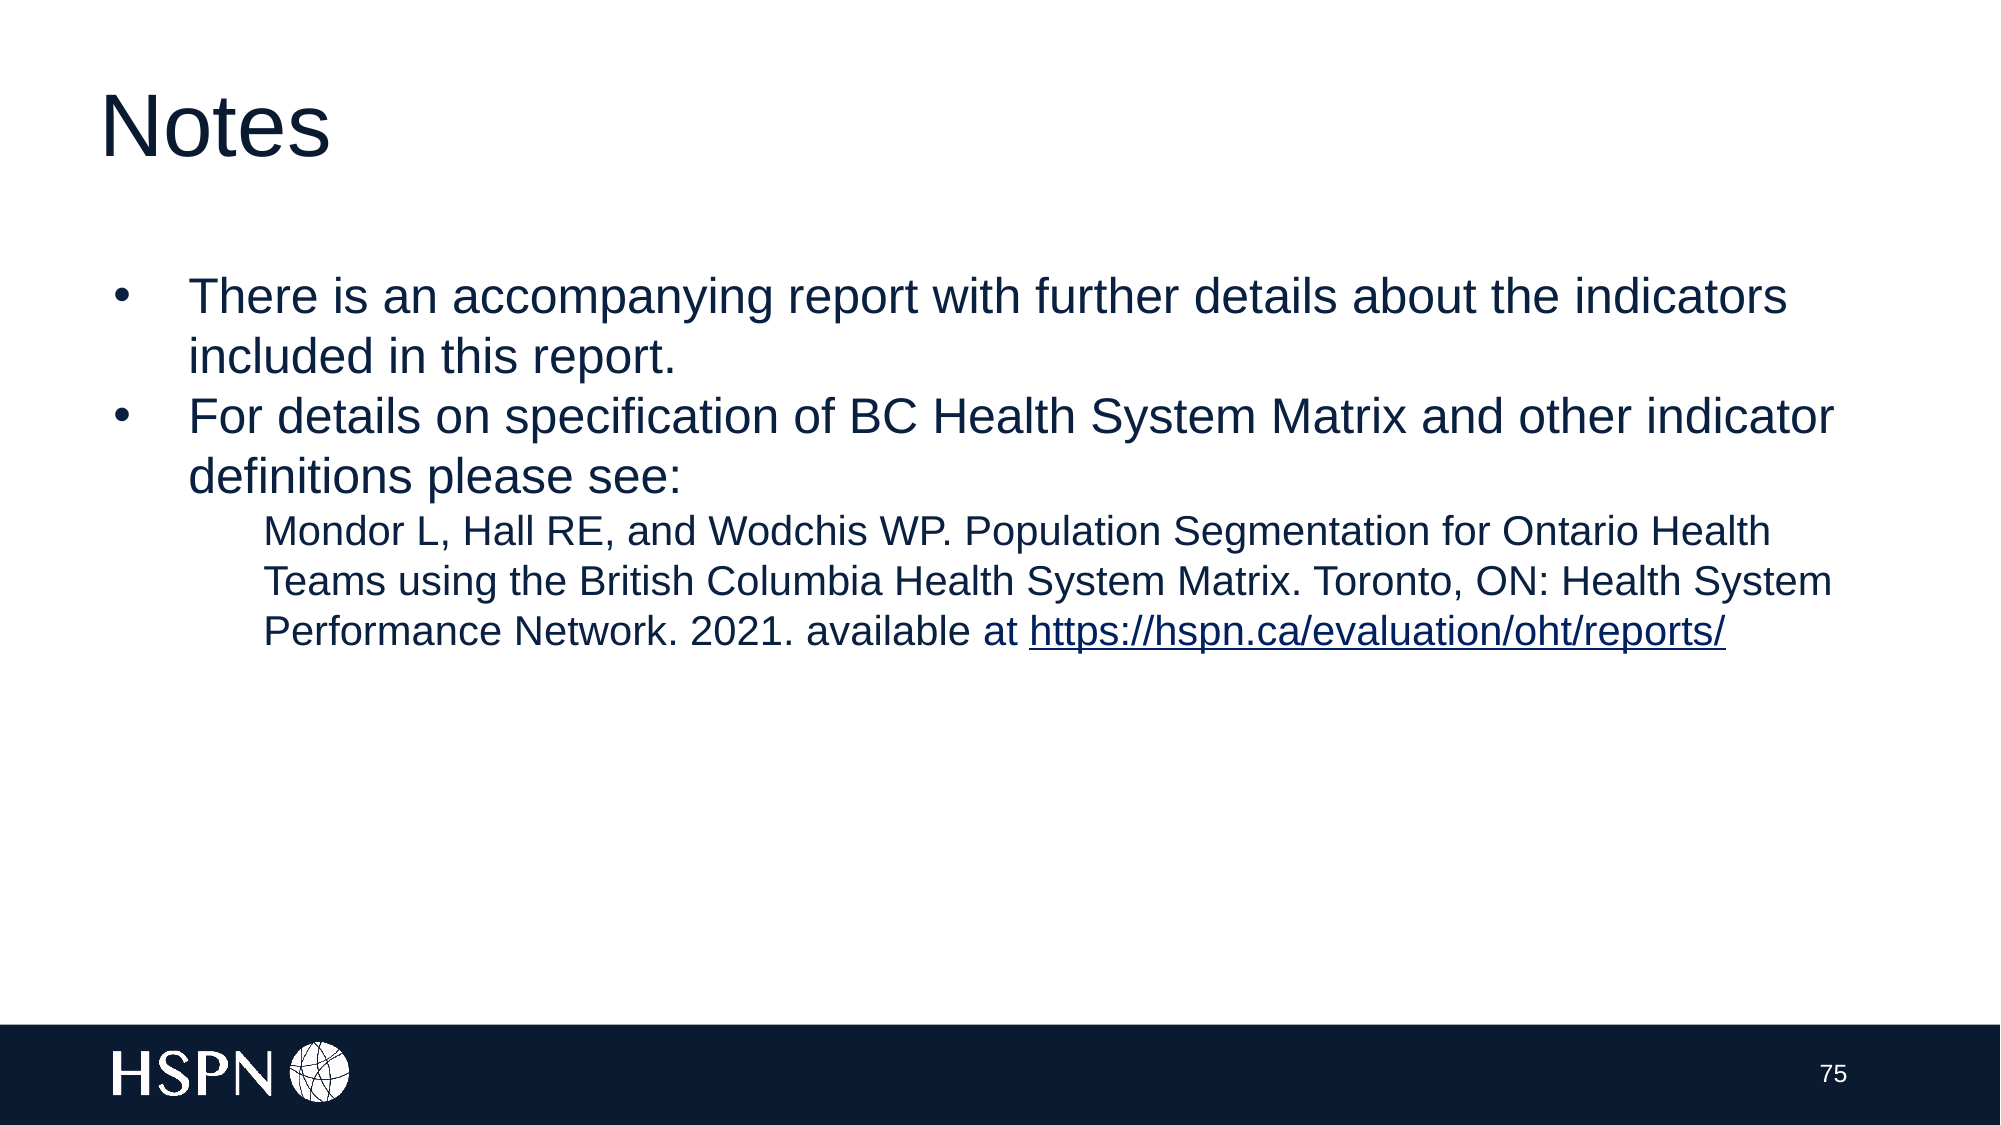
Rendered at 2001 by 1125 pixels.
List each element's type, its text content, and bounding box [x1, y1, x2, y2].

slide_number 75 [1412, 1042, 1863, 1103]
picture [113, 1042, 349, 1102]
text_box Notes [84, 71, 1913, 181]
text_box There is an accompanying report with further details about the indicators included in this report. For details on specification of BC Health System Matrix and other indicator definitions please see: Mondor L, Hall RE, and Wodchis WP. Population Segmentation for Ontario Health Teams using the British Columbia Health System Matrix. Toronto, ON: Health System Performance Network. 2021. available at https://hspn.ca/evaluation/oht/reports/ [98, 196, 1893, 782]
